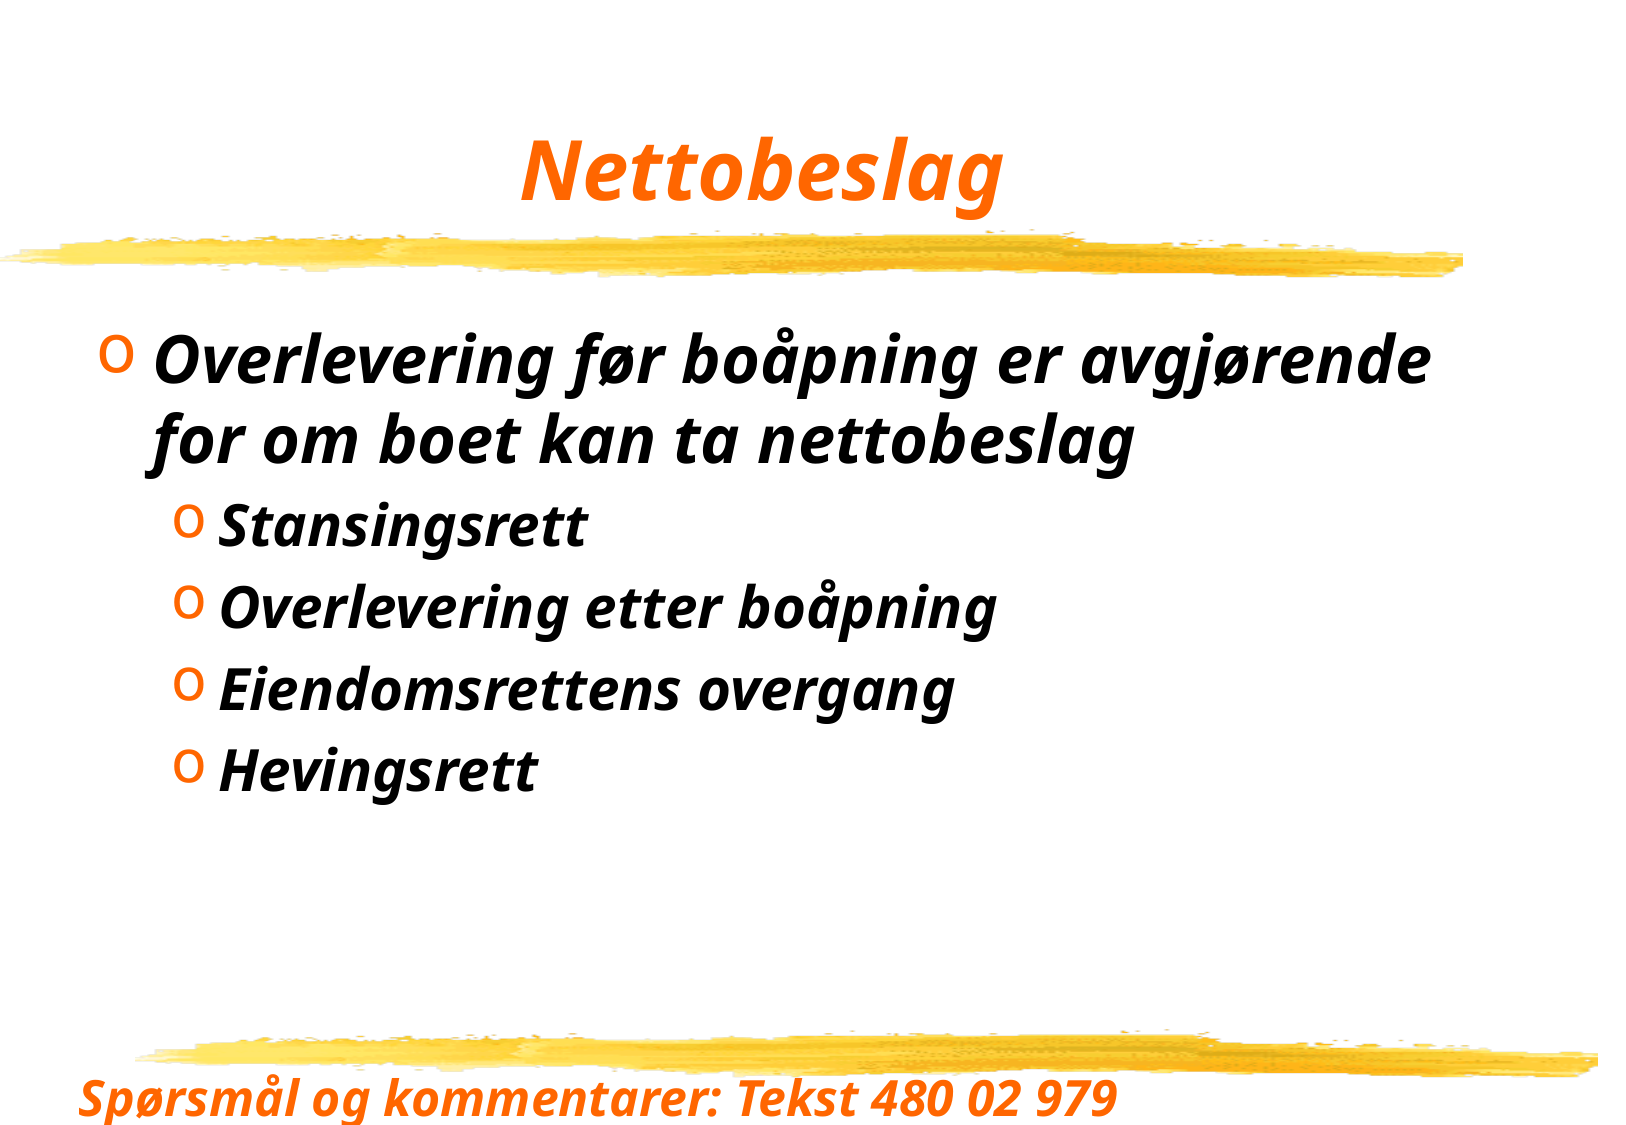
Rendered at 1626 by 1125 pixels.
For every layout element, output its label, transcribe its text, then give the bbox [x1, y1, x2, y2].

list Overlevering før boåpning er avgjørende for om boet kan ta nettobeslag Stansingsrett Overlevering etter boåpning Eiendomsrettens overgang Hevingsrett [80, 309, 1535, 1001]
title Nettobeslag [71, 37, 1454, 226]
picture [0, 224, 1463, 288]
picture [135, 1024, 1598, 1088]
